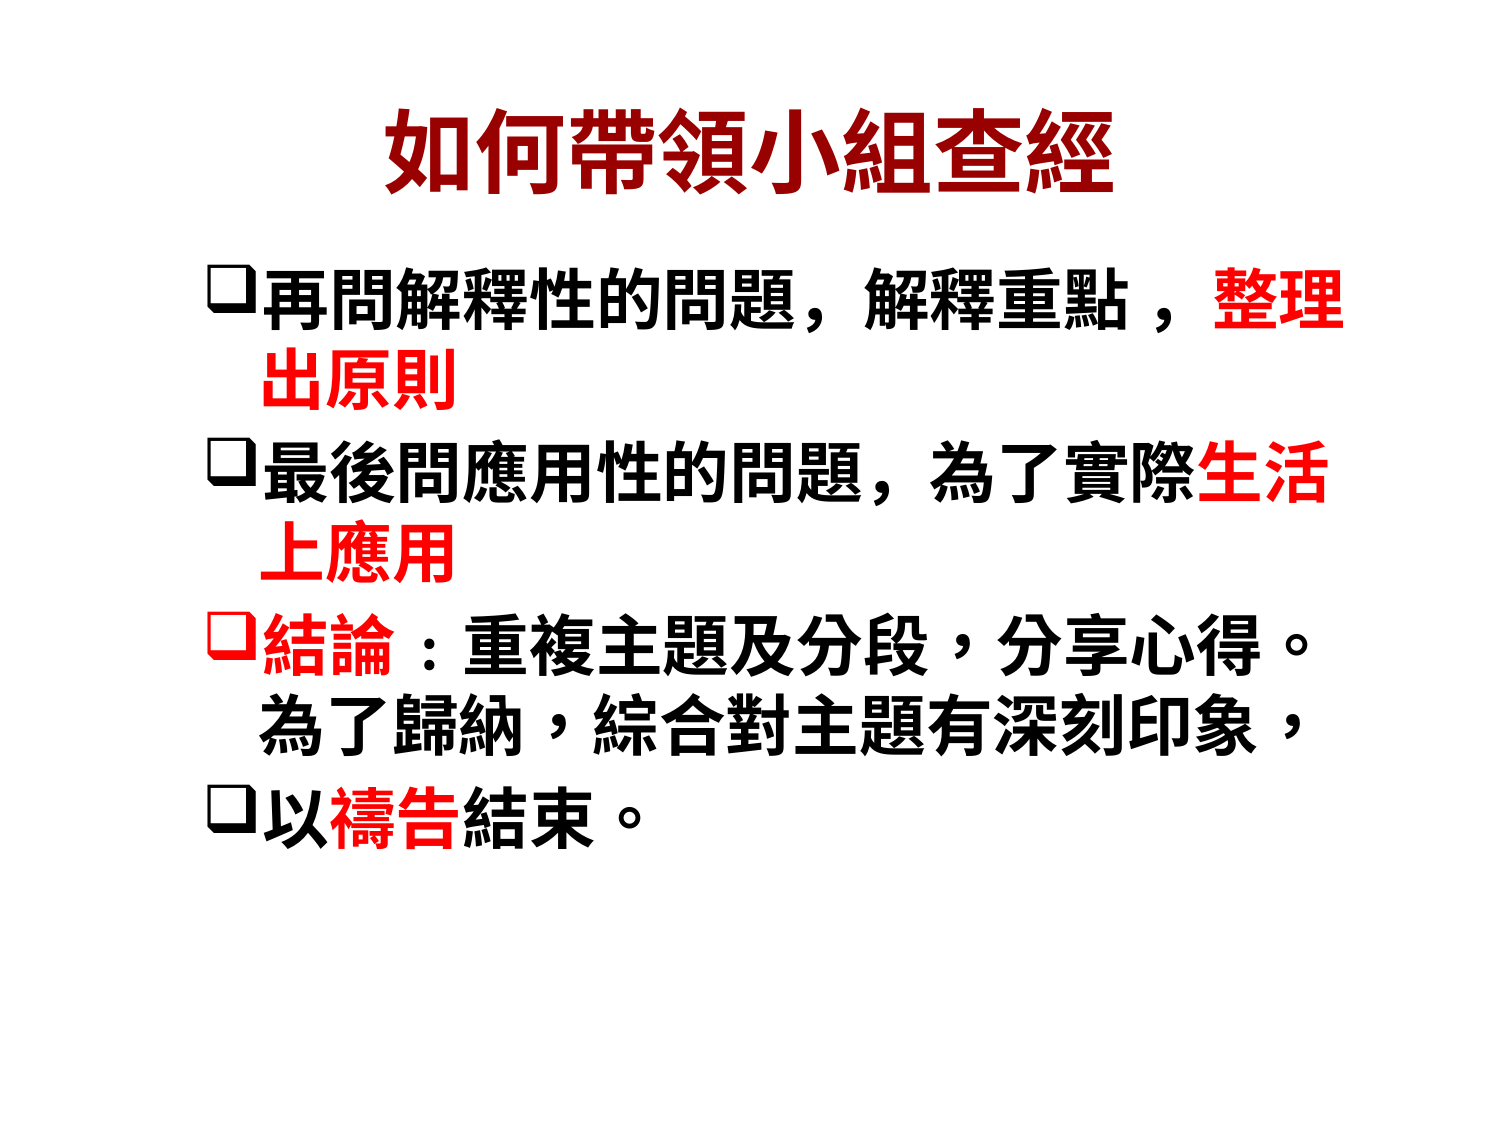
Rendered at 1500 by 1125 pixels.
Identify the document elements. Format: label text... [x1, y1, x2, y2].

title 如何帶領小組查經 [112, 74, 1388, 226]
subtitle 再問解釋性的問題，解釋重點 ，整理出原則 最後問應用性的問題，為了實際生活上應用 結論﹕重複主題及分段，分享心得。為了歸納，綜合對主題有深刻印象， 以禱告結束。 [112, 249, 1388, 1013]
